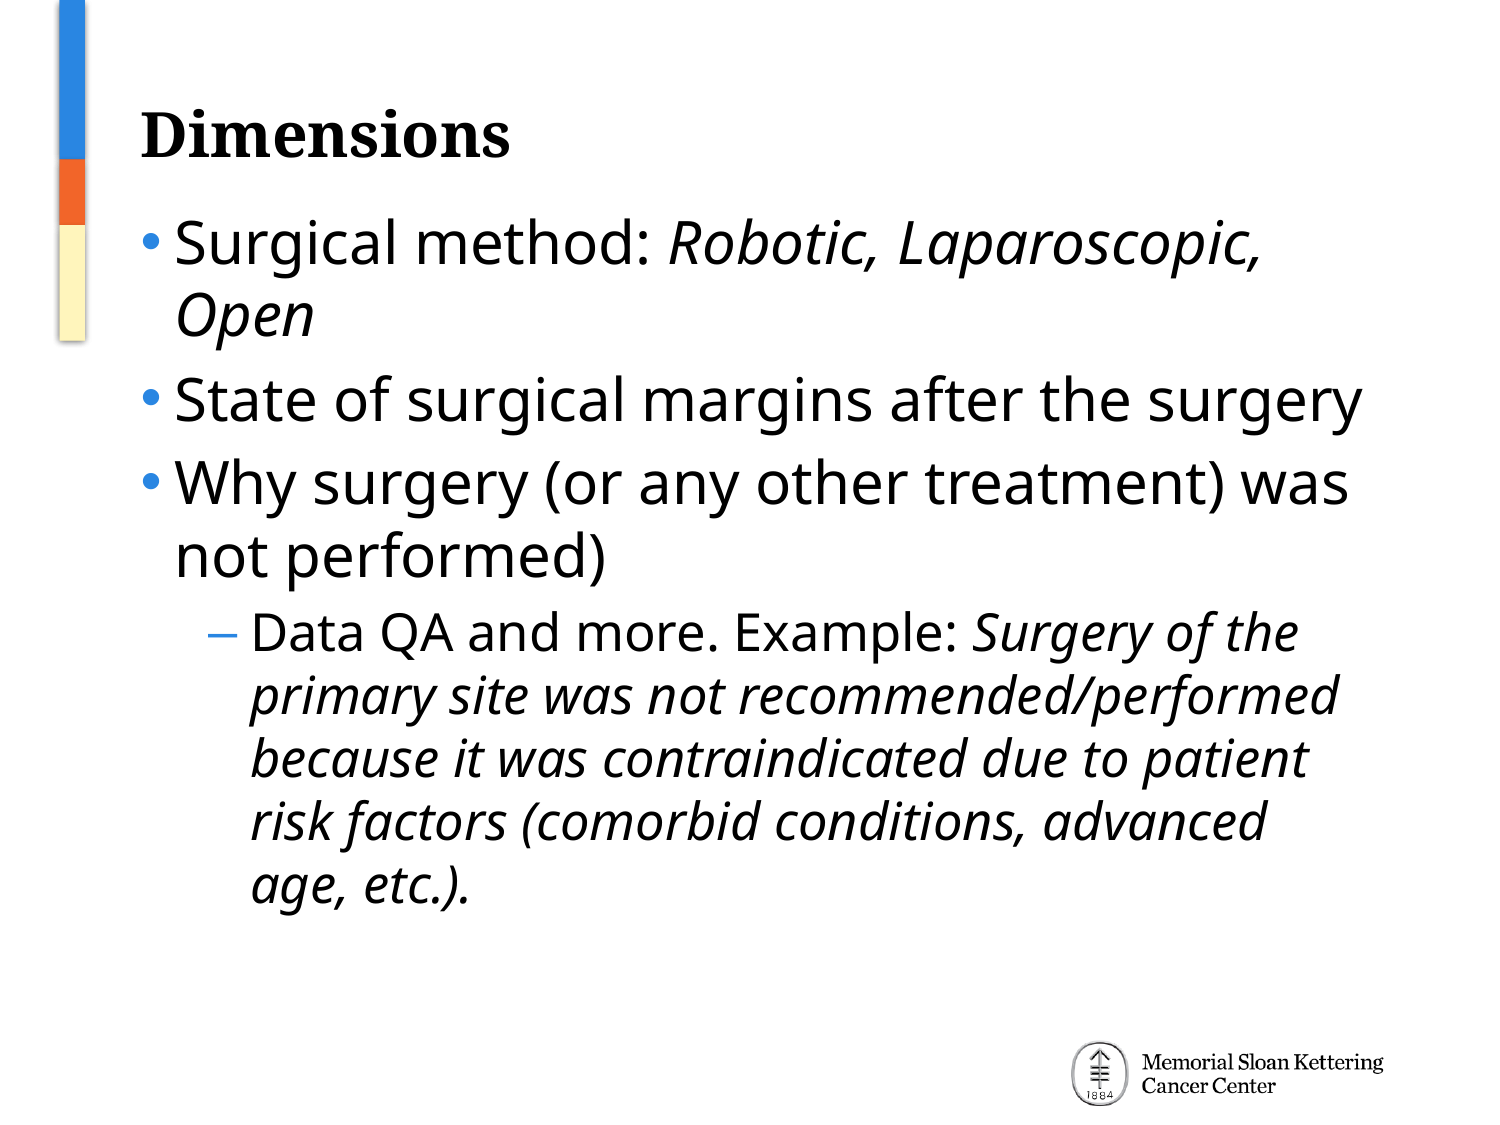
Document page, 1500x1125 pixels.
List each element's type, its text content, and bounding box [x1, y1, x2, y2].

title Dimensions [125, 48, 1436, 178]
list Surgical method: Robotic, Laparoscopic, Open State of surgical margins after the surgery Why surgery (or any other treatment) was not performed) Data QA and more. Example: Surgery of the primary site was not recommended/performed because it was contraindicated due to patient risk factors (comorbid conditions, advanced age, etc.). [125, 197, 1386, 940]
